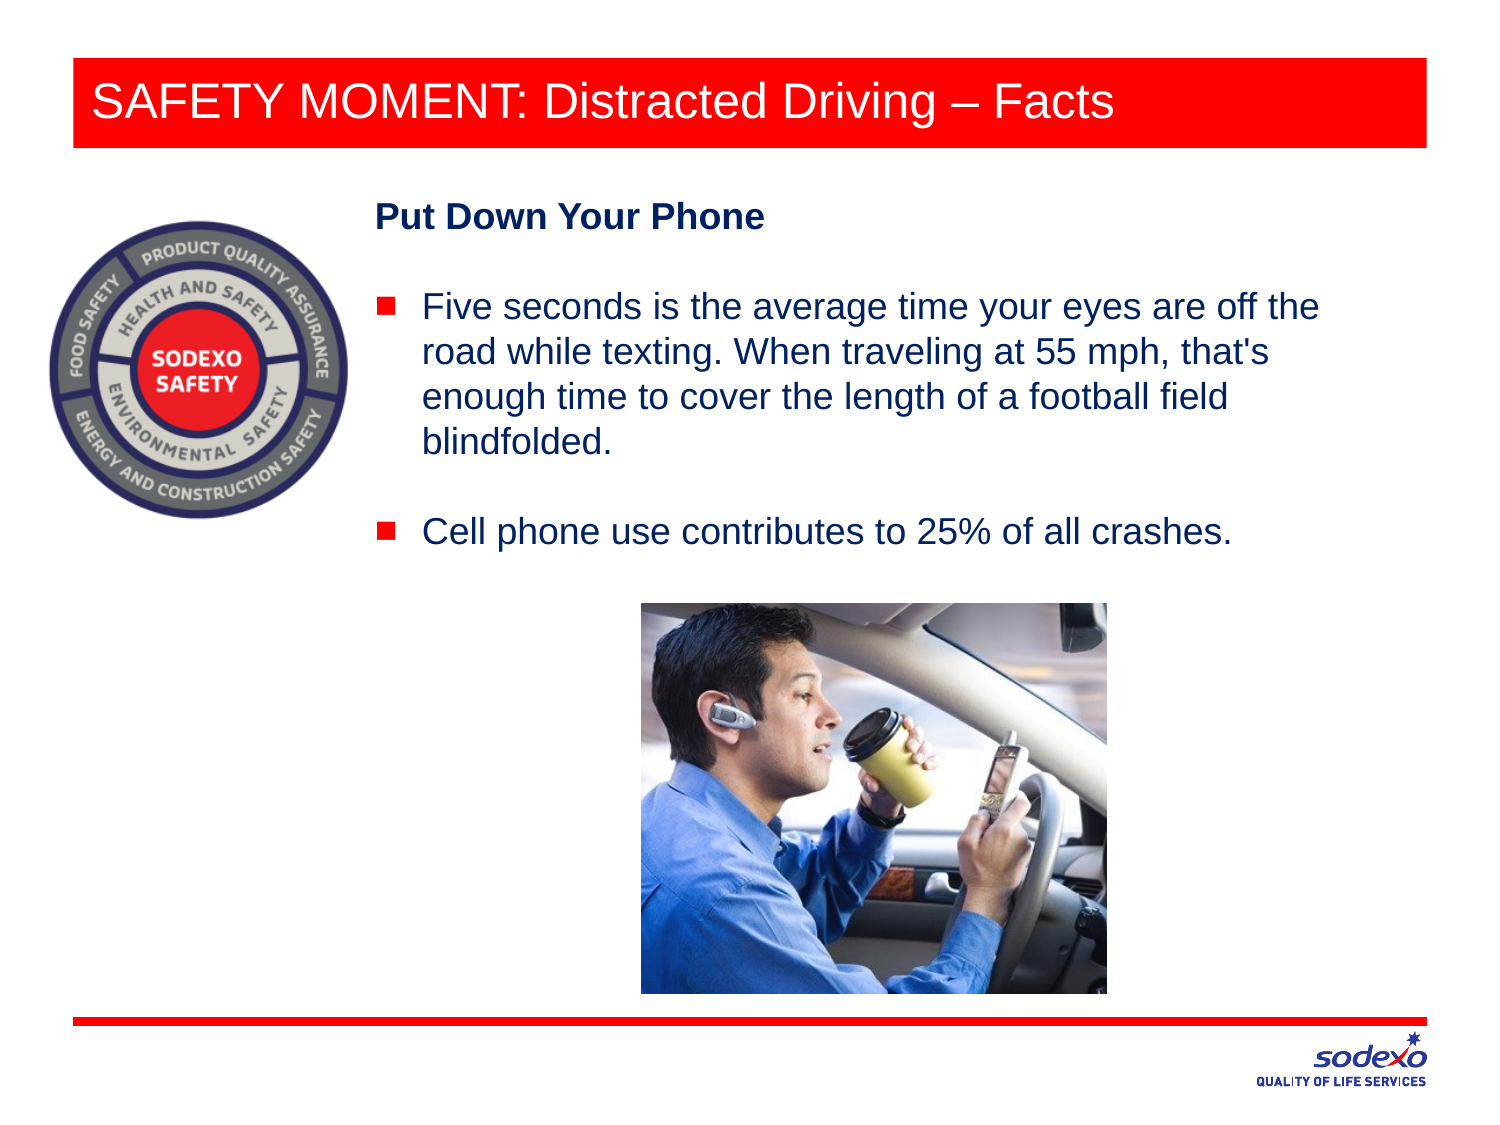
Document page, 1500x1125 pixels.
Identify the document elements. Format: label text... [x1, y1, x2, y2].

picture [37, 207, 361, 531]
picture [641, 603, 1107, 994]
title SAFETY MOMENT: Distracted Driving – Facts [73, 57, 1427, 149]
text_box Put Down Your Phone Five seconds is the average time your eyes are off the road while texting. When traveling at 55 mph, that's enough time to cover the length of a football field blindfolded. Cell phone use contributes to 25% of all crashes. [360, 184, 1388, 600]
